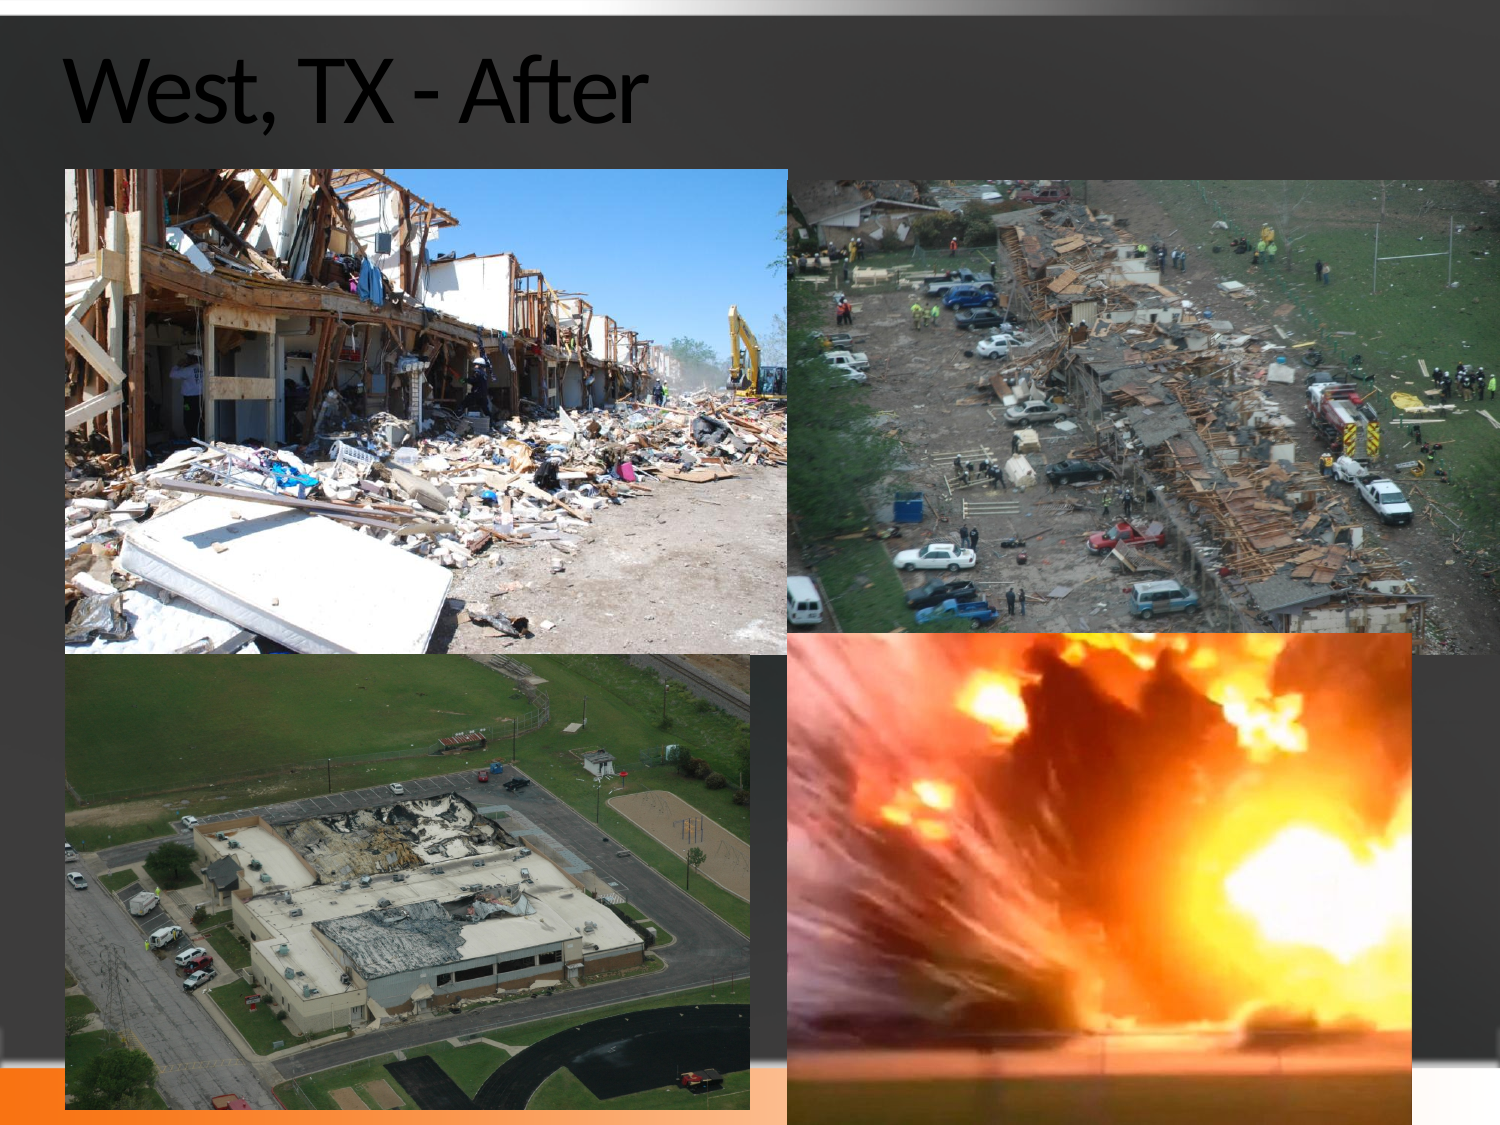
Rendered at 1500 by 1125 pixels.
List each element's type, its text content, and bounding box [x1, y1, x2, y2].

picture [0, 0, 1500, 1125]
title West, TX - After [62, 37, 1438, 147]
